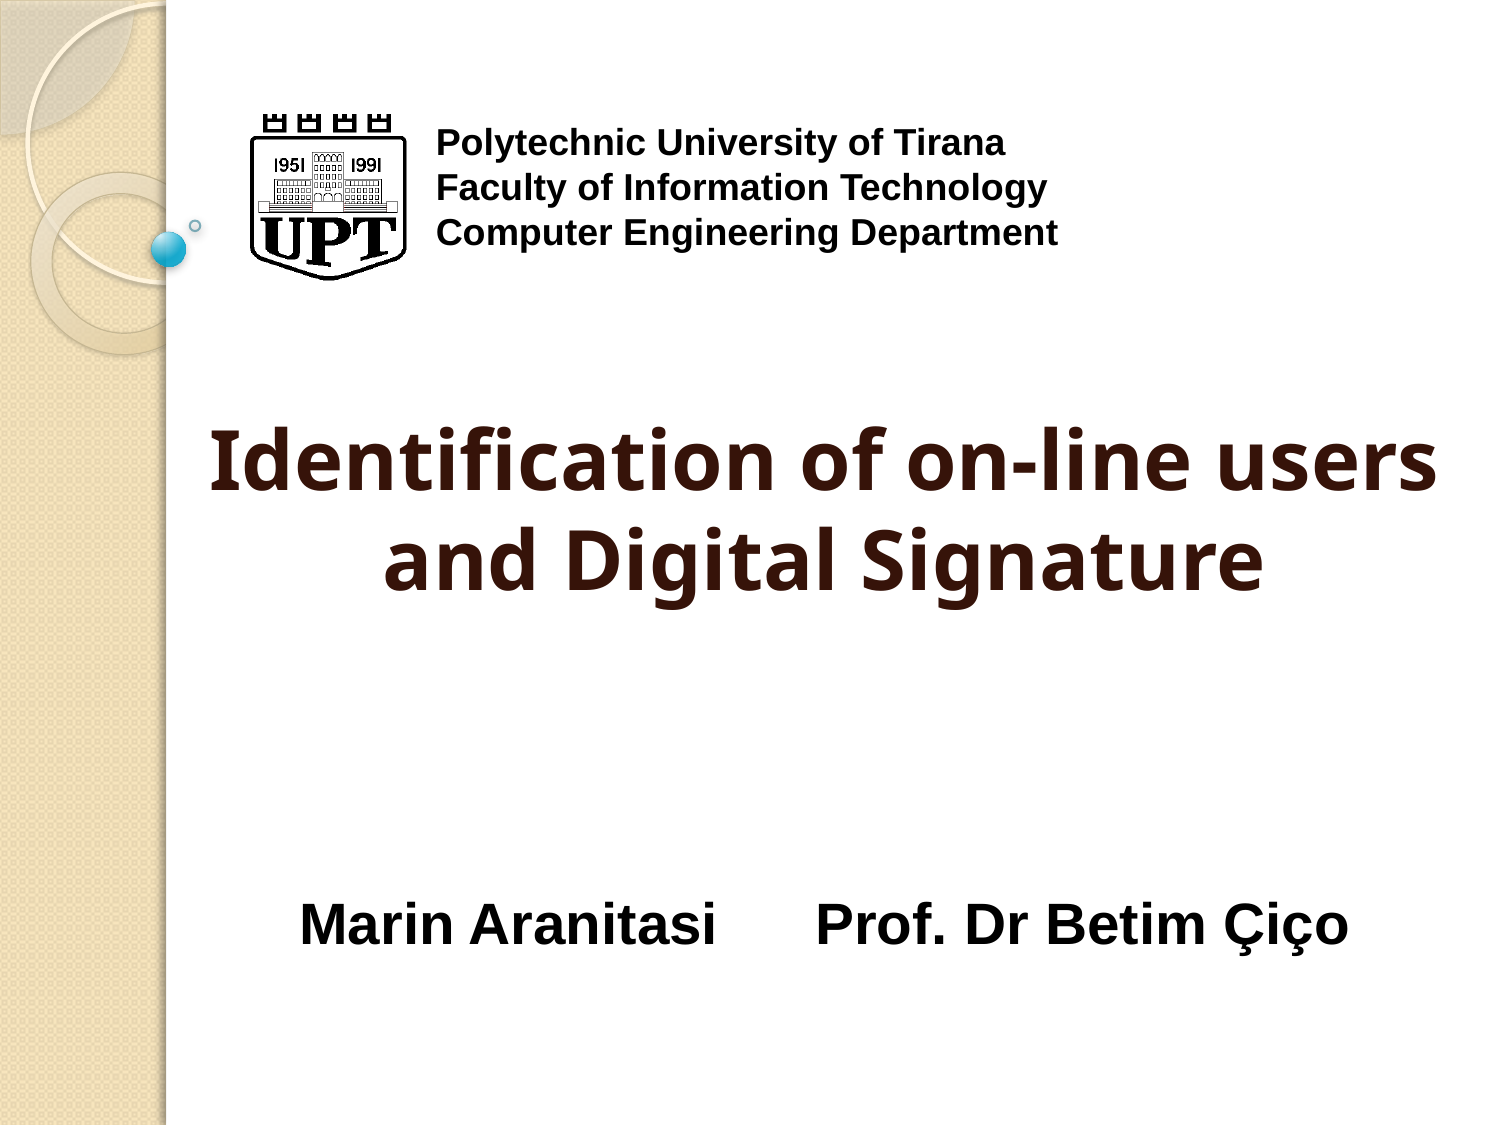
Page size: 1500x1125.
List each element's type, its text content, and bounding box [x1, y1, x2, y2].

subtitle Identification of on-line users and Digital Signature Marin Aranitasi Prof. Dr Betim Çiço [150, 337, 1500, 1088]
title Polytechnic University of Tirana Faculty of Information Technology Computer Engineering Department [187, 0, 1403, 337]
picture [249, 112, 407, 282]
